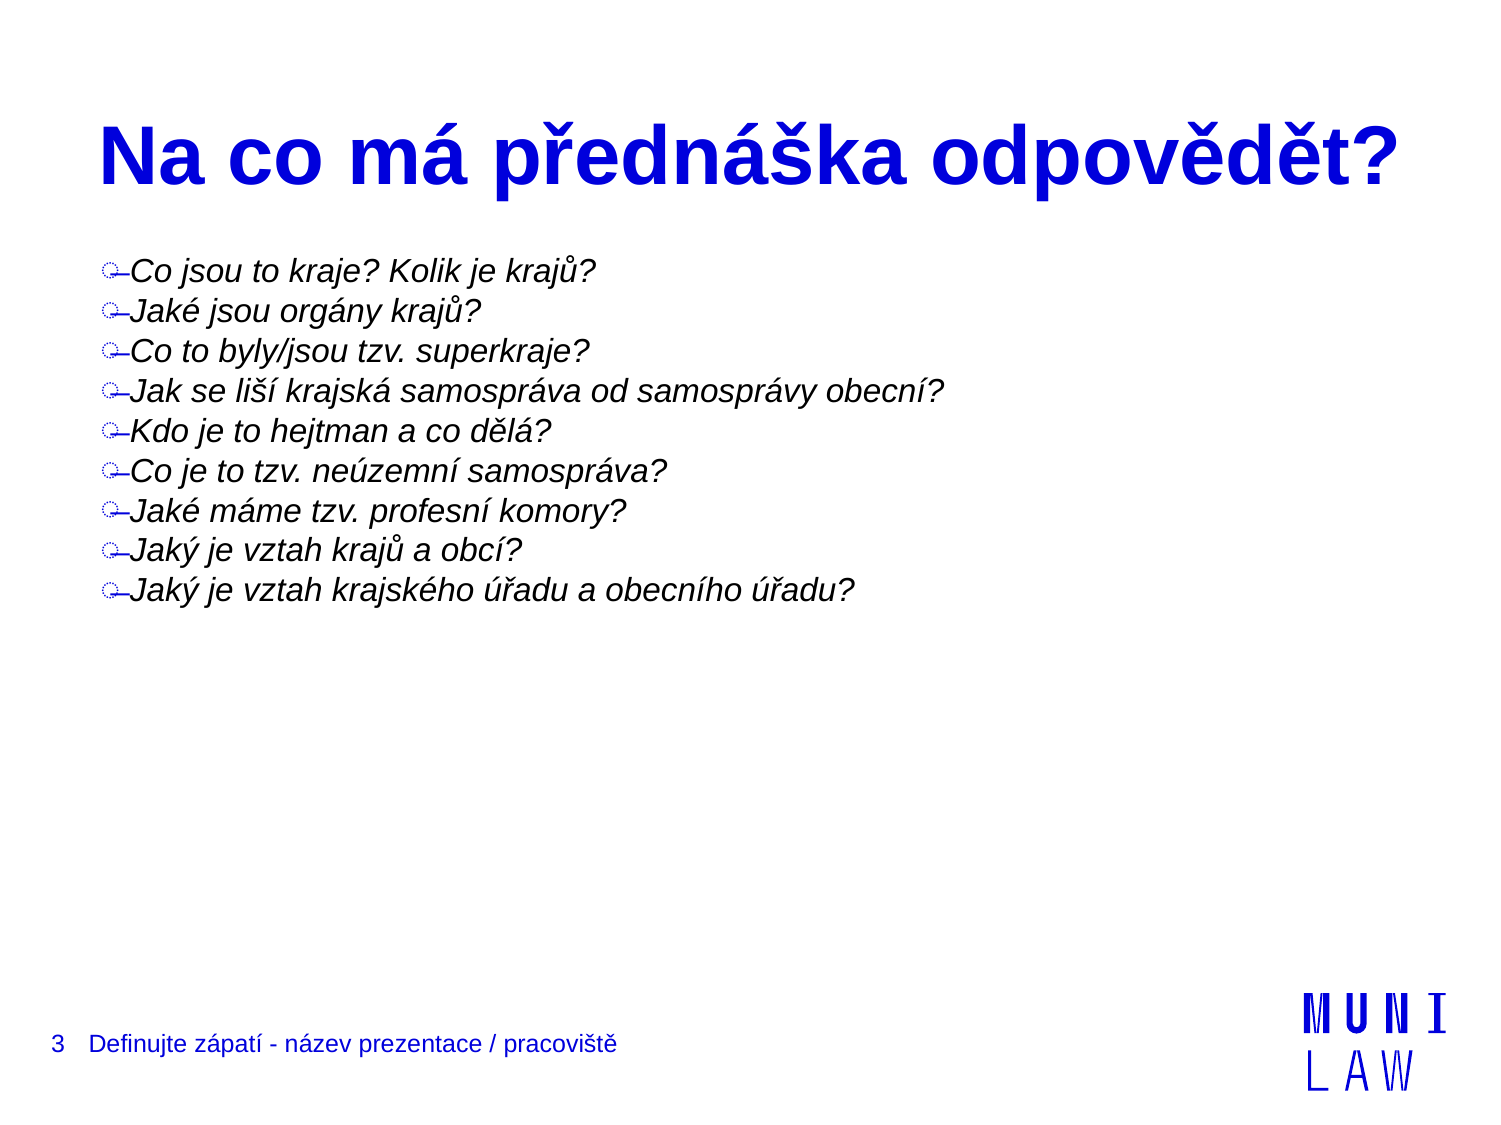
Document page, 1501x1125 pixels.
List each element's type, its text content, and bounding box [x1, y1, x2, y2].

footer Definujte zápatí - název prezentace / pracoviště [88, 1021, 1064, 1063]
list Co jsou to kraje? Kolik je krajů? Jaké jsou orgány krajů? Co to byly/jsou tzv. superkraje? Jak se liší krajská samospráva od samosprávy obecní? Kdo je to hejtman a co dělá? Co je to tzv. neúzemní samospráva? Jaké máme tzv. profesní komory? Jaký je vztah krajů a obcí? Jaký je vztah krajského úřadu a obecního úřadu? [88, 249, 1412, 957]
slide_number 3 [50, 1021, 82, 1063]
title Na co má přednáška odpovědět? [88, 118, 1412, 193]
